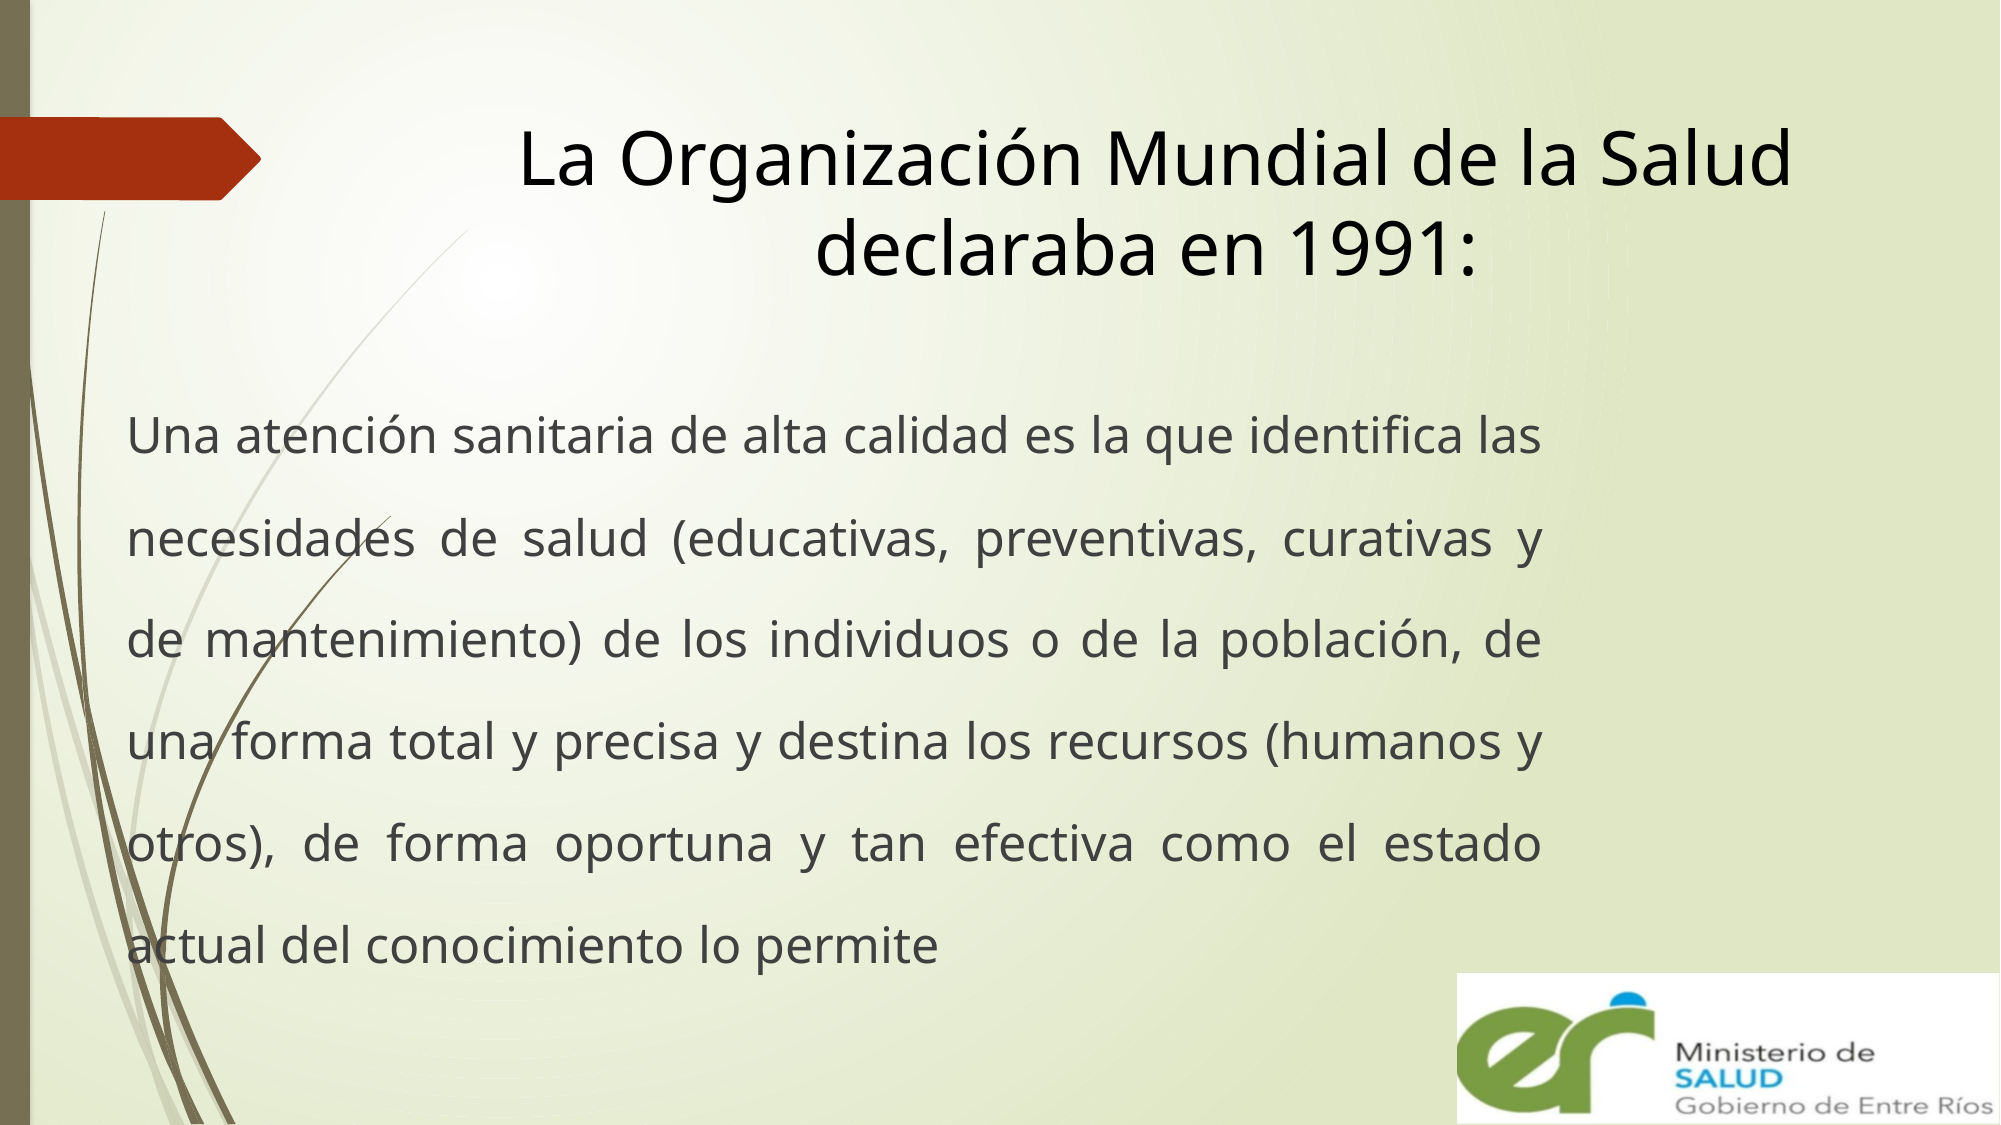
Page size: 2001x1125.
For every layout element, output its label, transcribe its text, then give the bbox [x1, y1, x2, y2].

picture [1457, 973, 2000, 1125]
list Una atención sanitaria de alta calidad es la que identifica las necesidades de salud (educativas, preventivas, curativas y de mantenimiento) de los individuos o de la población, de una forma total y precisa y destina los recursos (humanos y otros), de forma oportuna y tan efectiva como el estado actual del conocimiento lo permite [111, 354, 1560, 992]
title La Organización Mundial de la Salud declaraba en 1991: [425, 102, 1888, 313]
